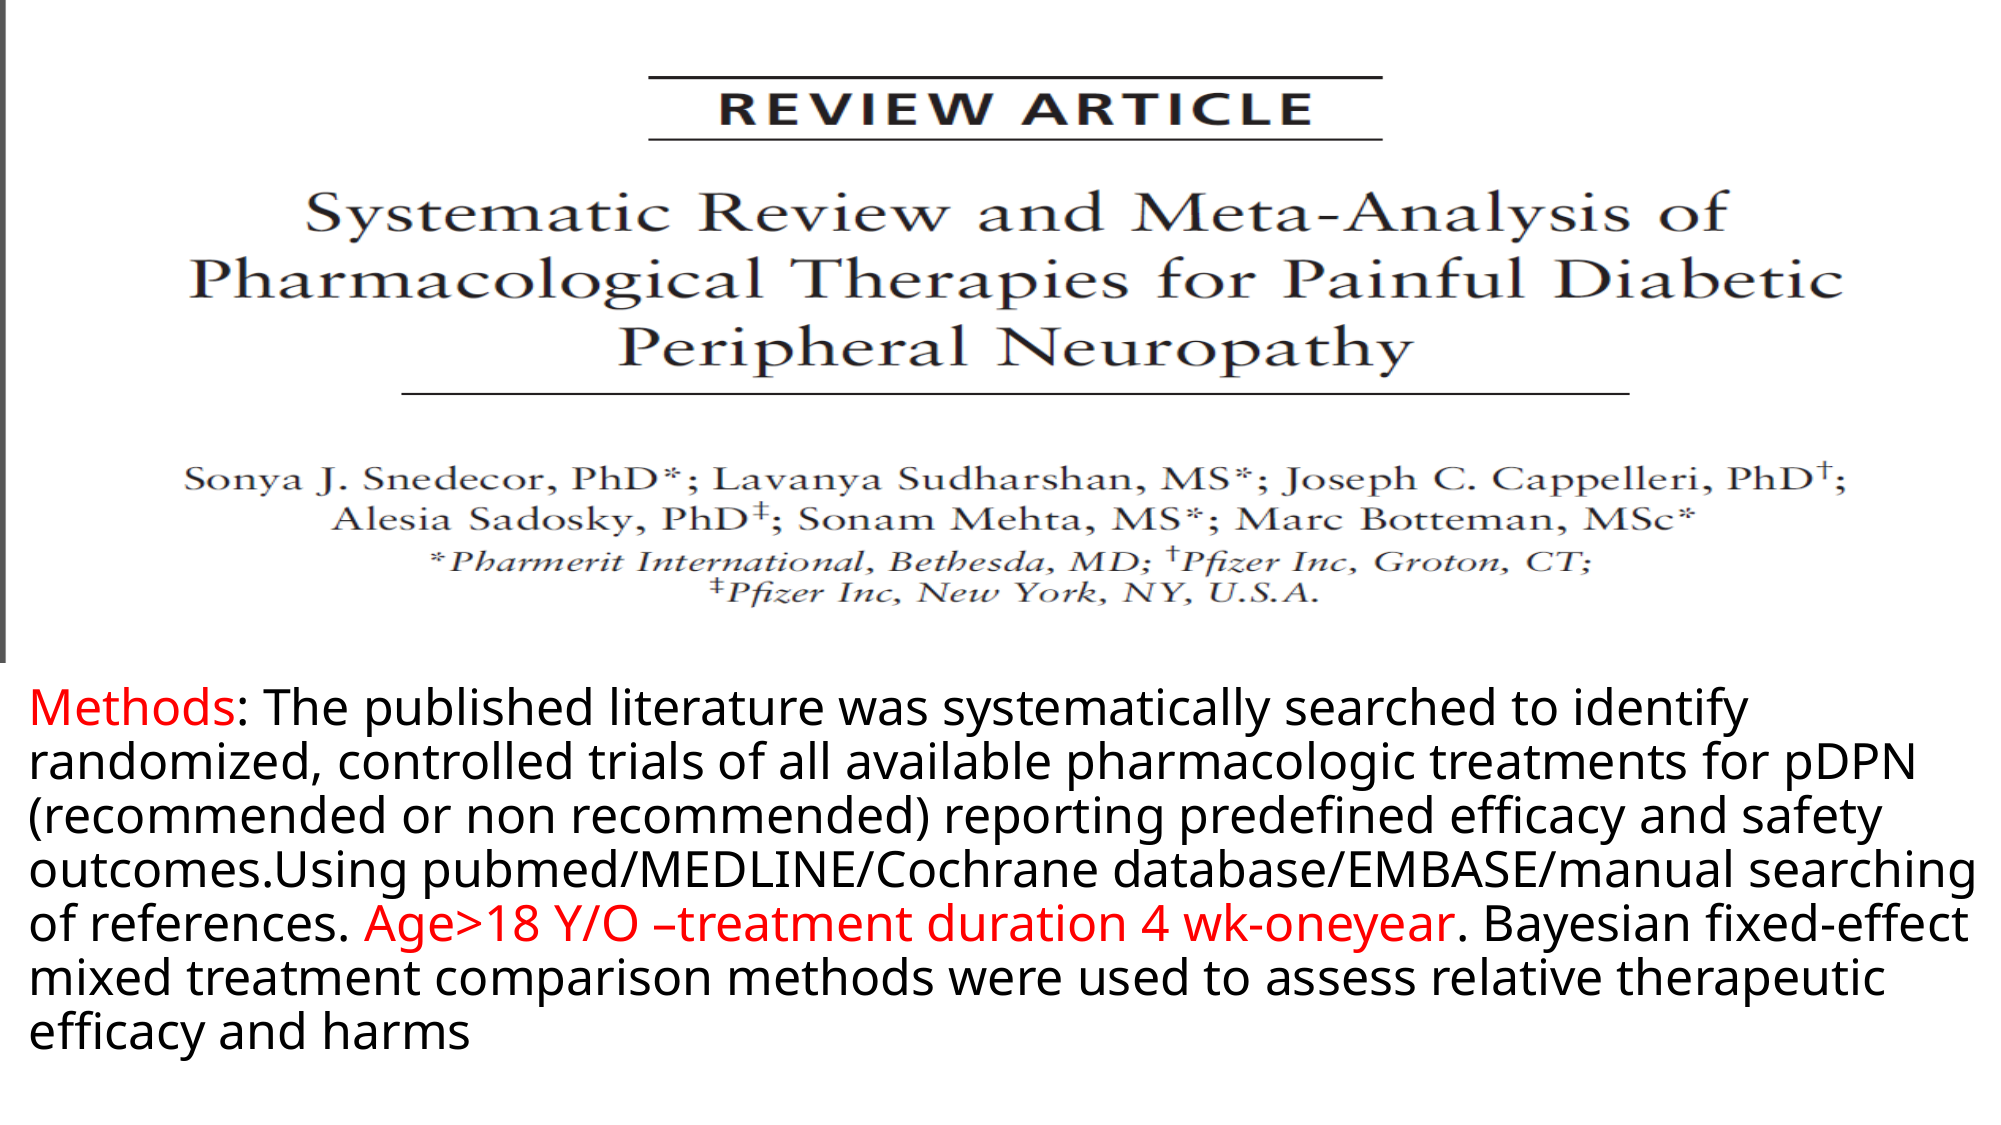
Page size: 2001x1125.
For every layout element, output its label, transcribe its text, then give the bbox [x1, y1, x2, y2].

picture [0, 0, 2000, 663]
title Methods: The published literature was systematically searched to identify randomized, controlled trials of all available pharmacologic treatments for pDPN (recommended or non recommended) reporting predefined efficacy and safety outcomes.Using pubmed/MEDLINE/Cochrane database/EMBASE/manual searching of references. Age>18 Y/O –treatment duration 4 wk-oneyear. Bayesian fixed-effect mixed treatment comparison methods were used to assess relative therapeutic efficacy and harms [14, 663, 2000, 1125]
